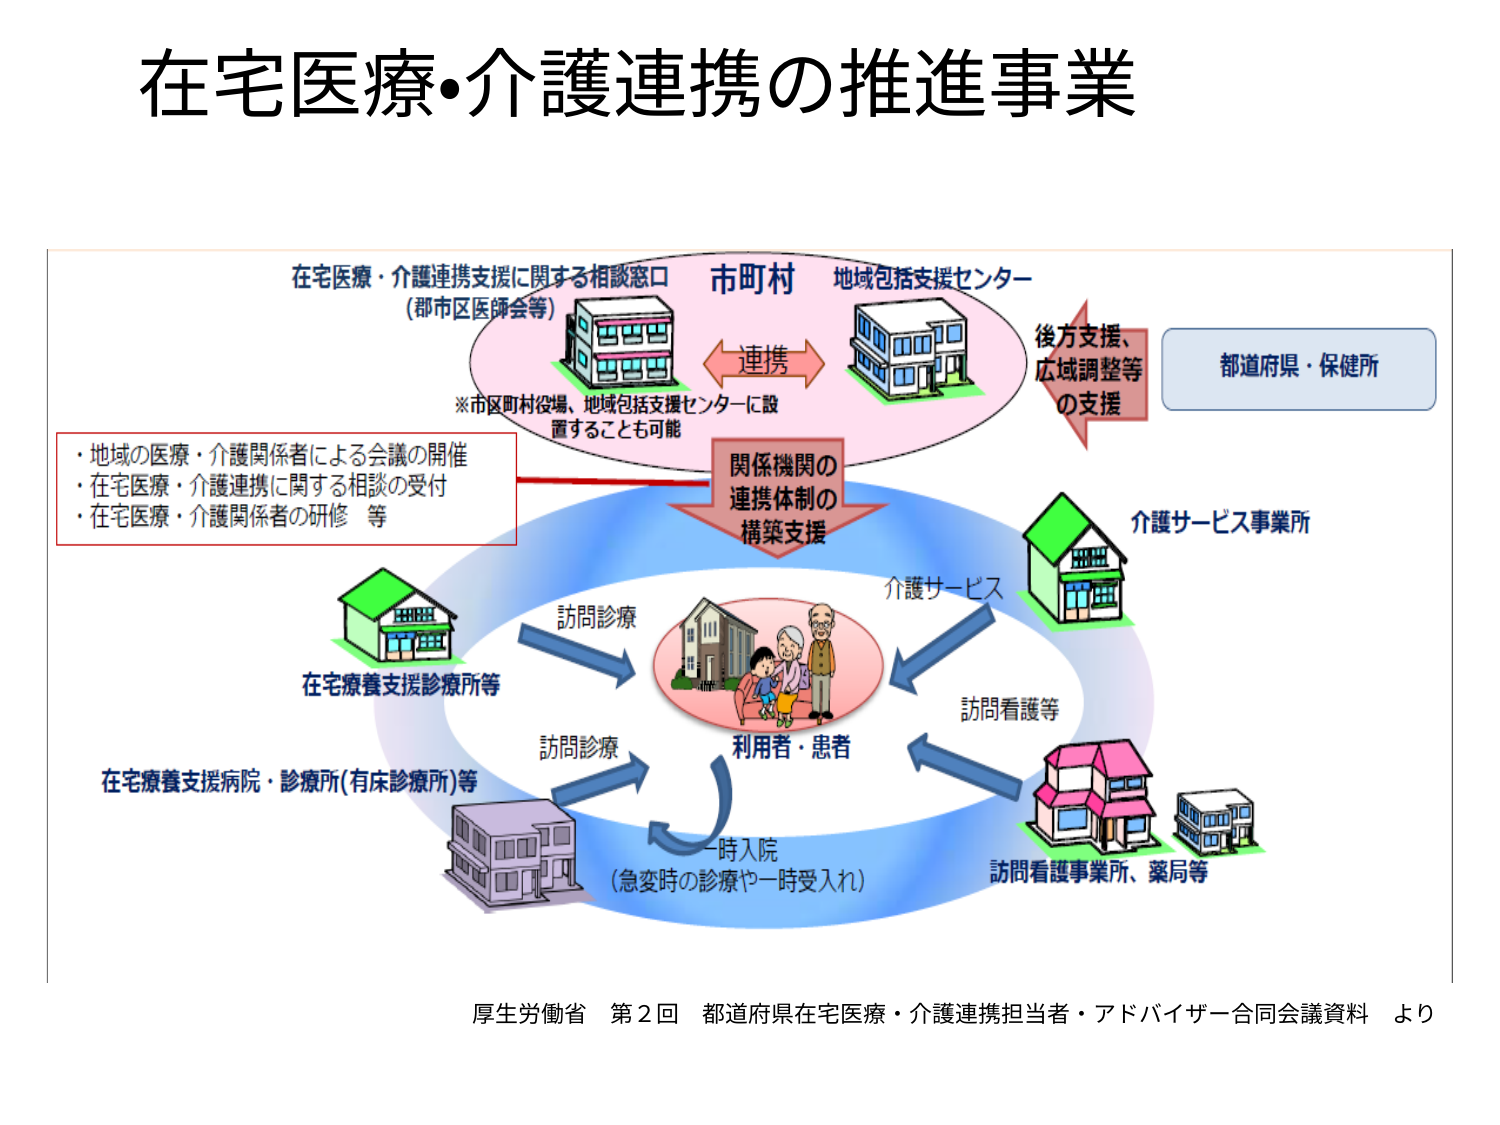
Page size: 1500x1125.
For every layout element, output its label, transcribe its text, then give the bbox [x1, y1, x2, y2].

title 在宅医療・介護連携の推進事業 [122, 14, 1397, 161]
text_box 厚生労働省 第２回 都道府県在宅医療・介護連携担当者・アドバイザー合同会議資料 より [0, 990, 1454, 1023]
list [46, 249, 1453, 983]
